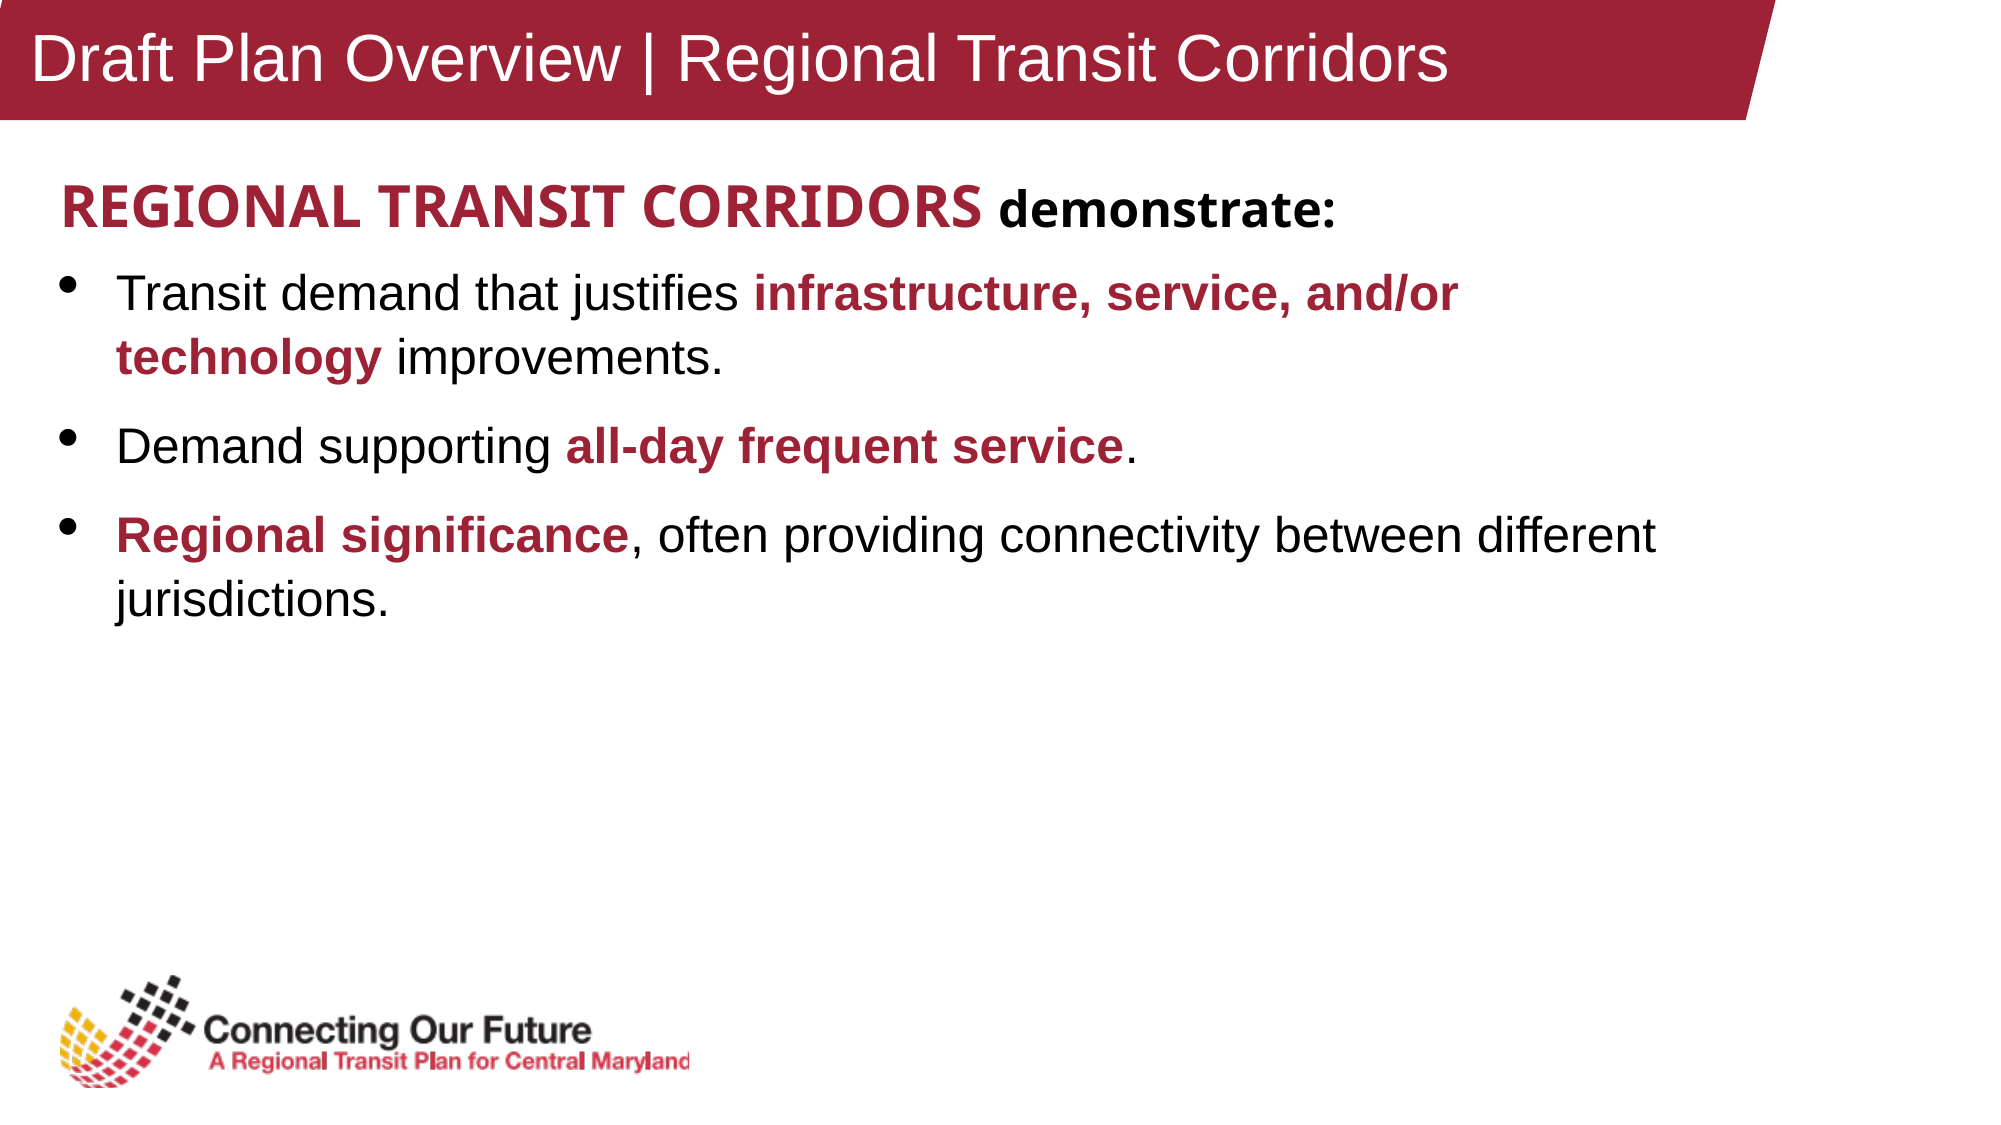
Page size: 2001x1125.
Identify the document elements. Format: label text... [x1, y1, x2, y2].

text_box REGIONAL TRANSIT CORRIDORS demonstrate: Transit demand that justifies infrastructure, service, and/or technology improvements. Demand supporting all-day frequent service. Regional significance, often providing connectivity between different jurisdictions. [44, 157, 1743, 635]
title Draft Plan Overview | Regional Transit Corridors [15, 0, 1743, 120]
